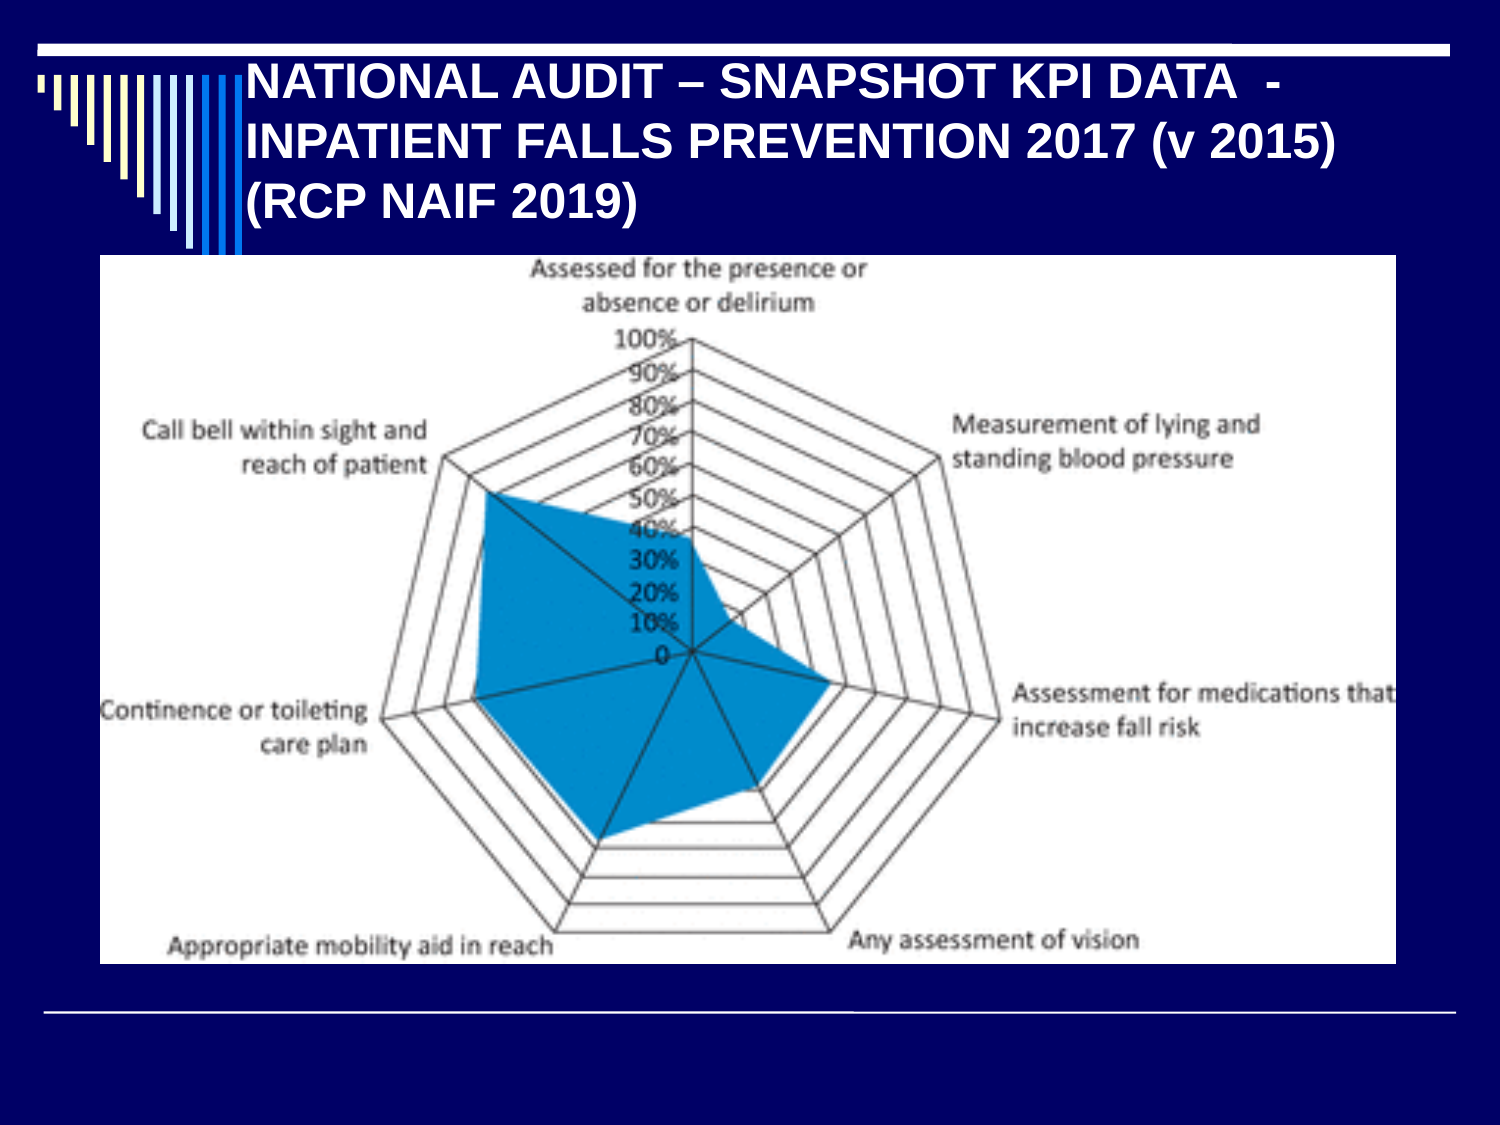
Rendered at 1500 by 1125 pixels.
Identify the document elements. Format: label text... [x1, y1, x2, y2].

title NATIONAL AUDIT – SNAPSHOT KPI DATA -INPATIENT FALLS PREVENTION 2017 (v 2015) (RCP NAIF 2019) [229, 44, 1424, 233]
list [100, 255, 1396, 965]
